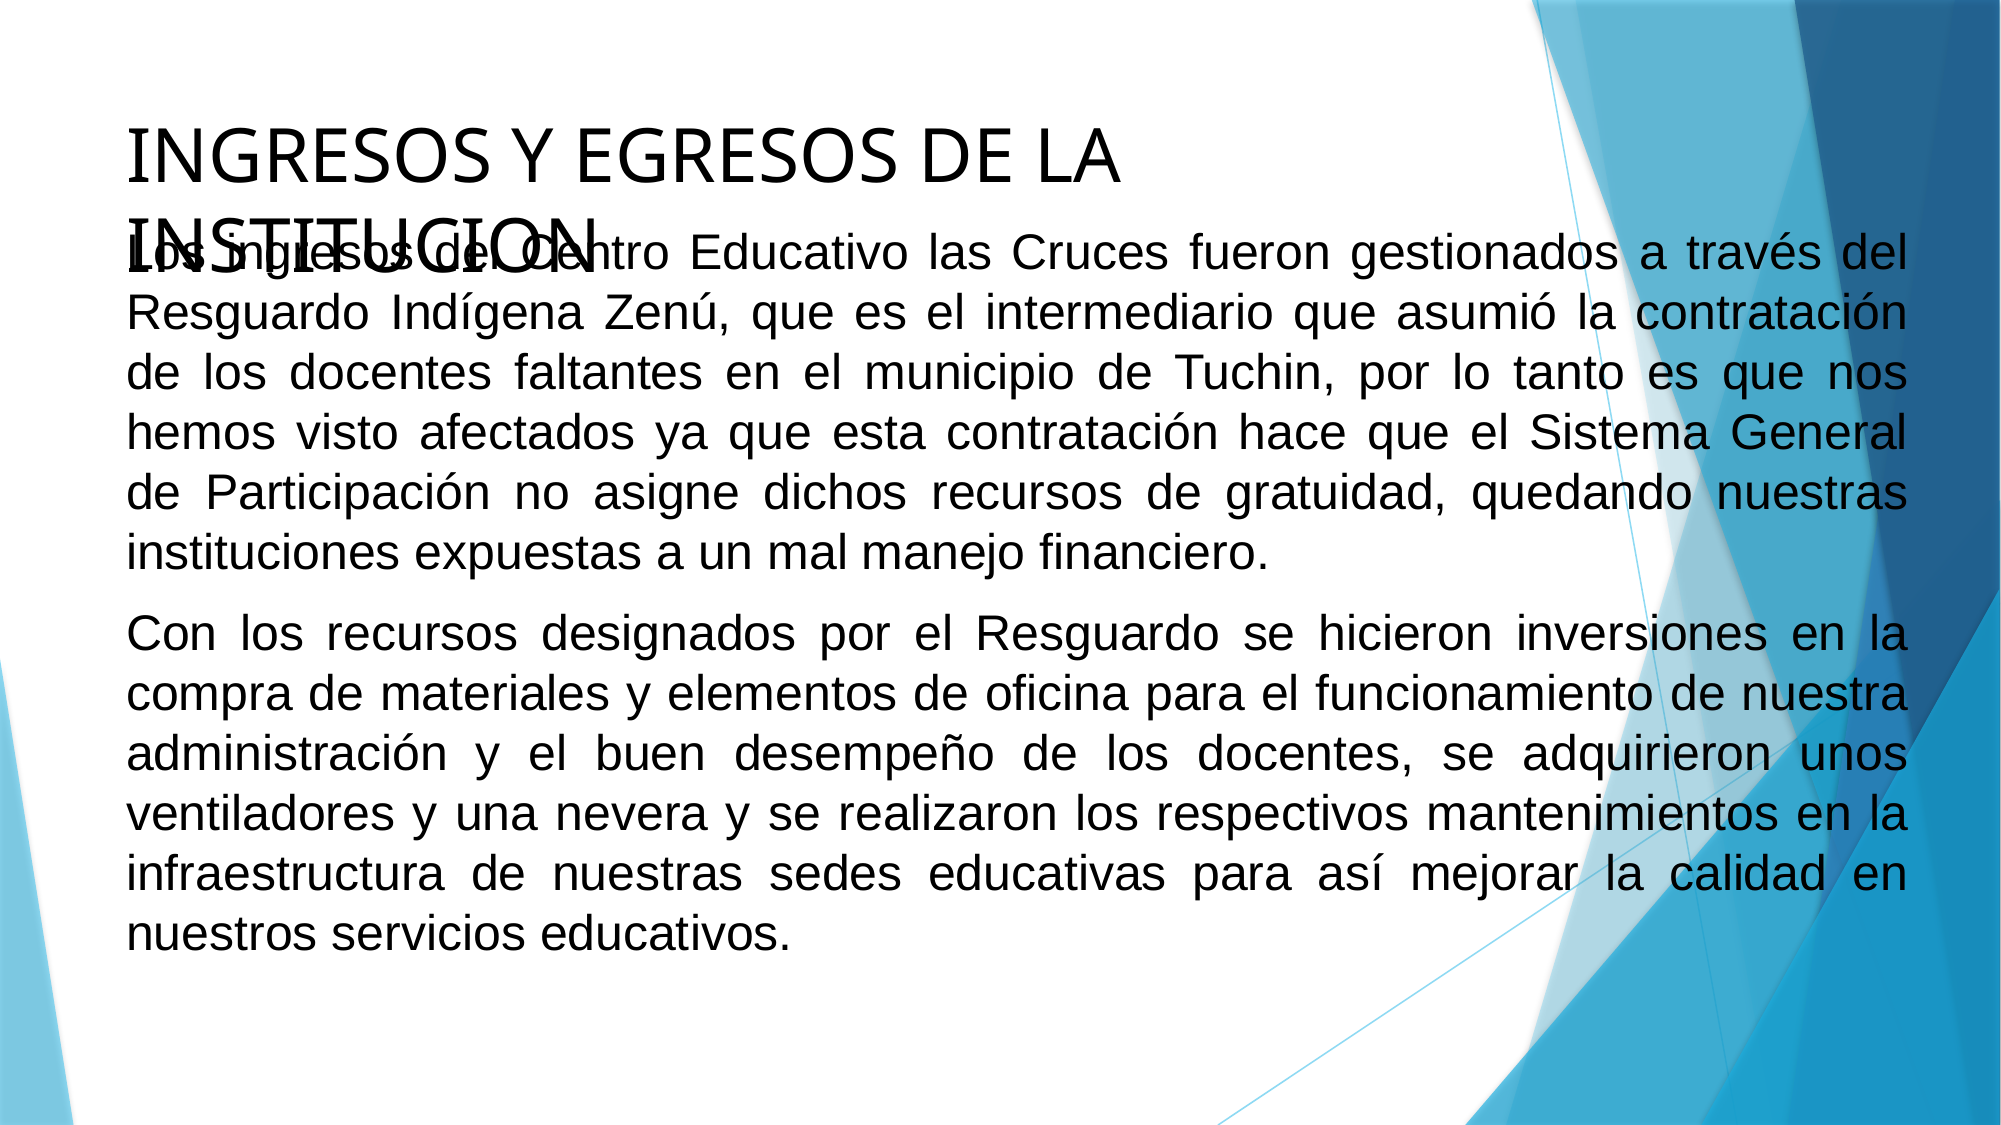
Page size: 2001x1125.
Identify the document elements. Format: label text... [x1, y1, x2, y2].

list Los ingresos del Centro Educativo las Cruces fueron gestionados a través del Resguardo Indígena Zenú, que es el intermediario que asumió la contratación de los docentes faltantes en el municipio de Tuchin, por lo tanto es que nos hemos visto afectados ya que esta contratación hace que el Sistema General de Participación no asigne dichos recursos de gratuidad, quedando nuestras instituciones expuestas a un mal manejo financiero. Con los recursos designados por el Resguardo se hicieron inversiones en la compra de materiales y elementos de oficina para el funcionamiento de nuestra administración y el buen desempeño de los docentes, se adquirieron unos ventiladores y una nevera y se realizaron los respectivos mantenimientos en la infraestructura de nuestras sedes educativas para así mejorar la calidad en nuestros servicios educativos. [111, 212, 1925, 1048]
title INGRESOS Y EGRESOS DE LA INSTITUCION [111, 99, 1522, 212]
